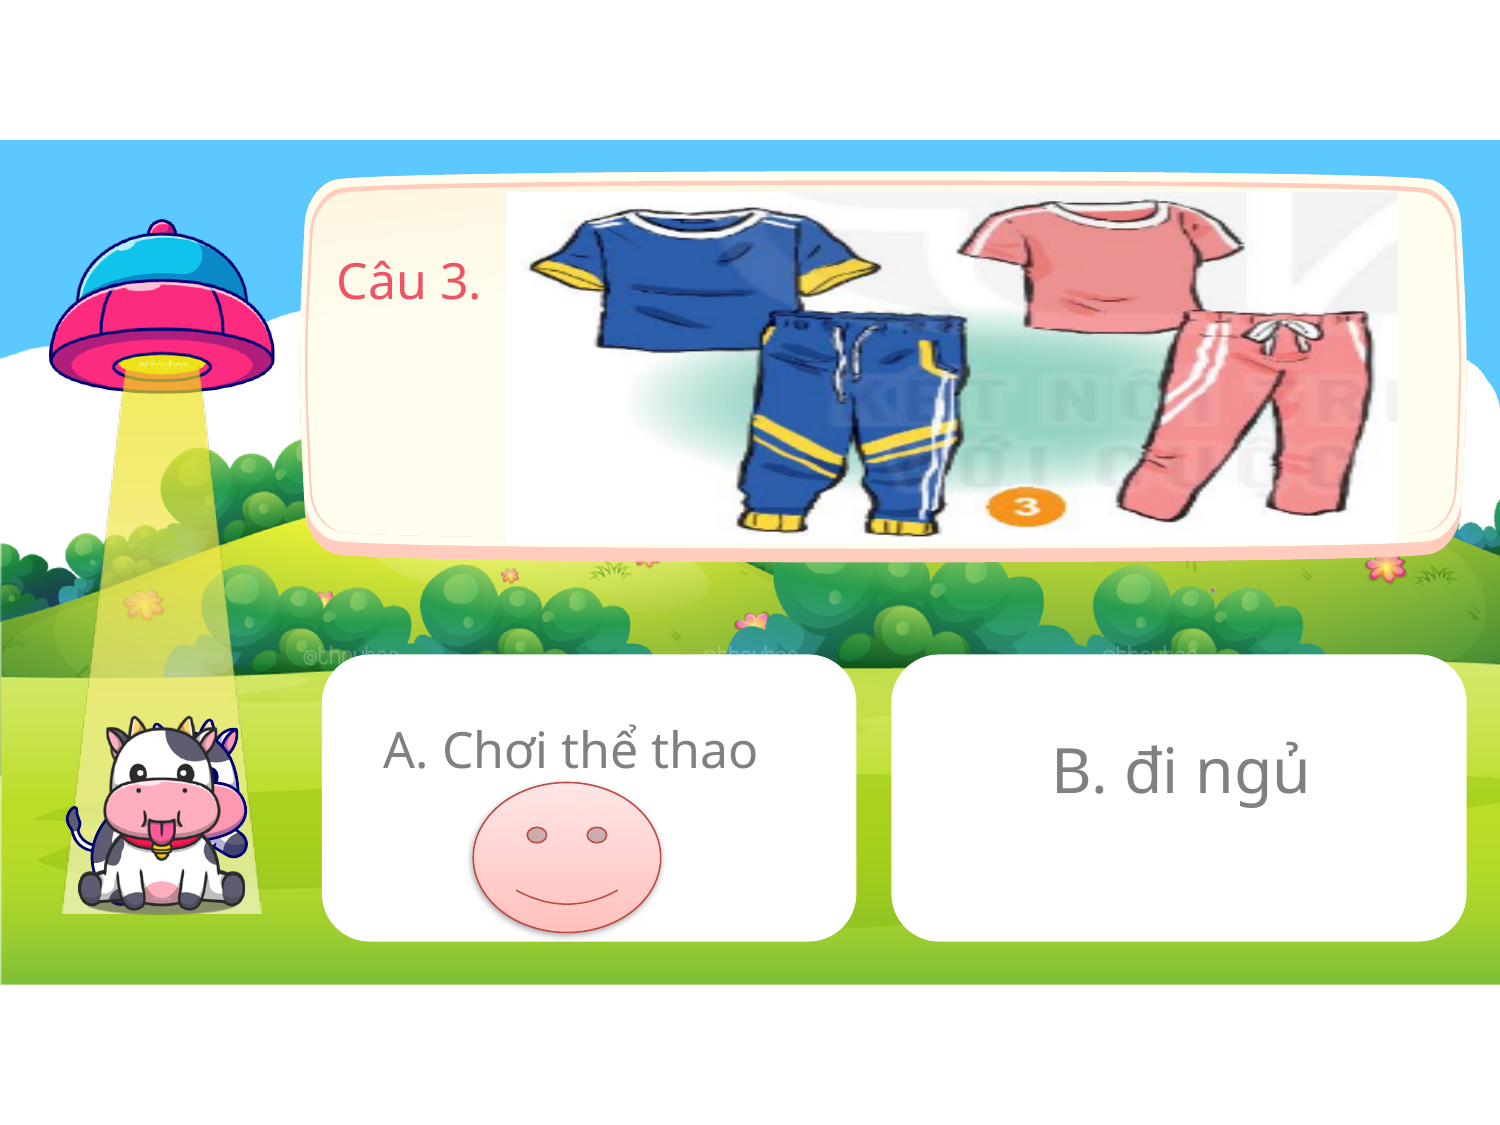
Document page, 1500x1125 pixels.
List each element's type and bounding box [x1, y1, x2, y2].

text_box [891, 654, 1467, 942]
picture [0, 140, 1500, 985]
text_box [321, 654, 857, 942]
text_box [299, 170, 1467, 563]
